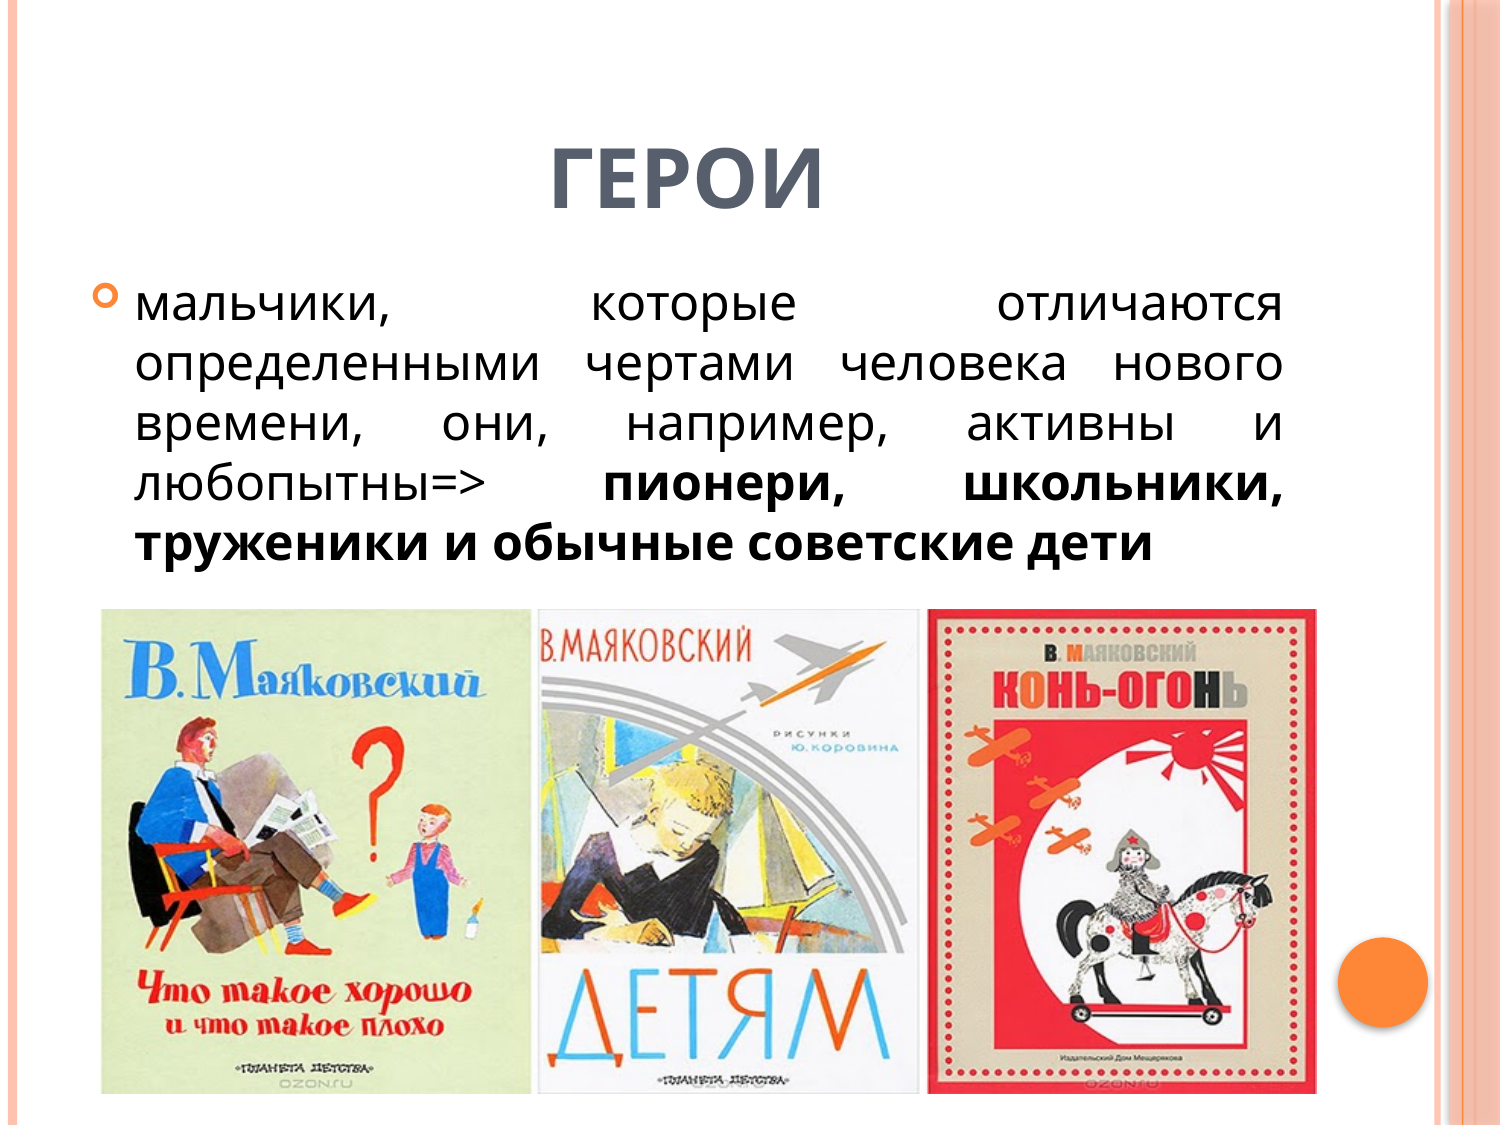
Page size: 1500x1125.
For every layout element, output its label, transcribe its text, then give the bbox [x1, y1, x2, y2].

picture [99, 609, 1318, 1095]
list мальчики, которые отличаются определенными чертами человека нового времени, они, например, активны и любопытны=> пионери, школьники, труженики и обычные советские дети [75, 262, 1300, 1062]
title ГЕРОИ [75, 45, 1300, 233]
